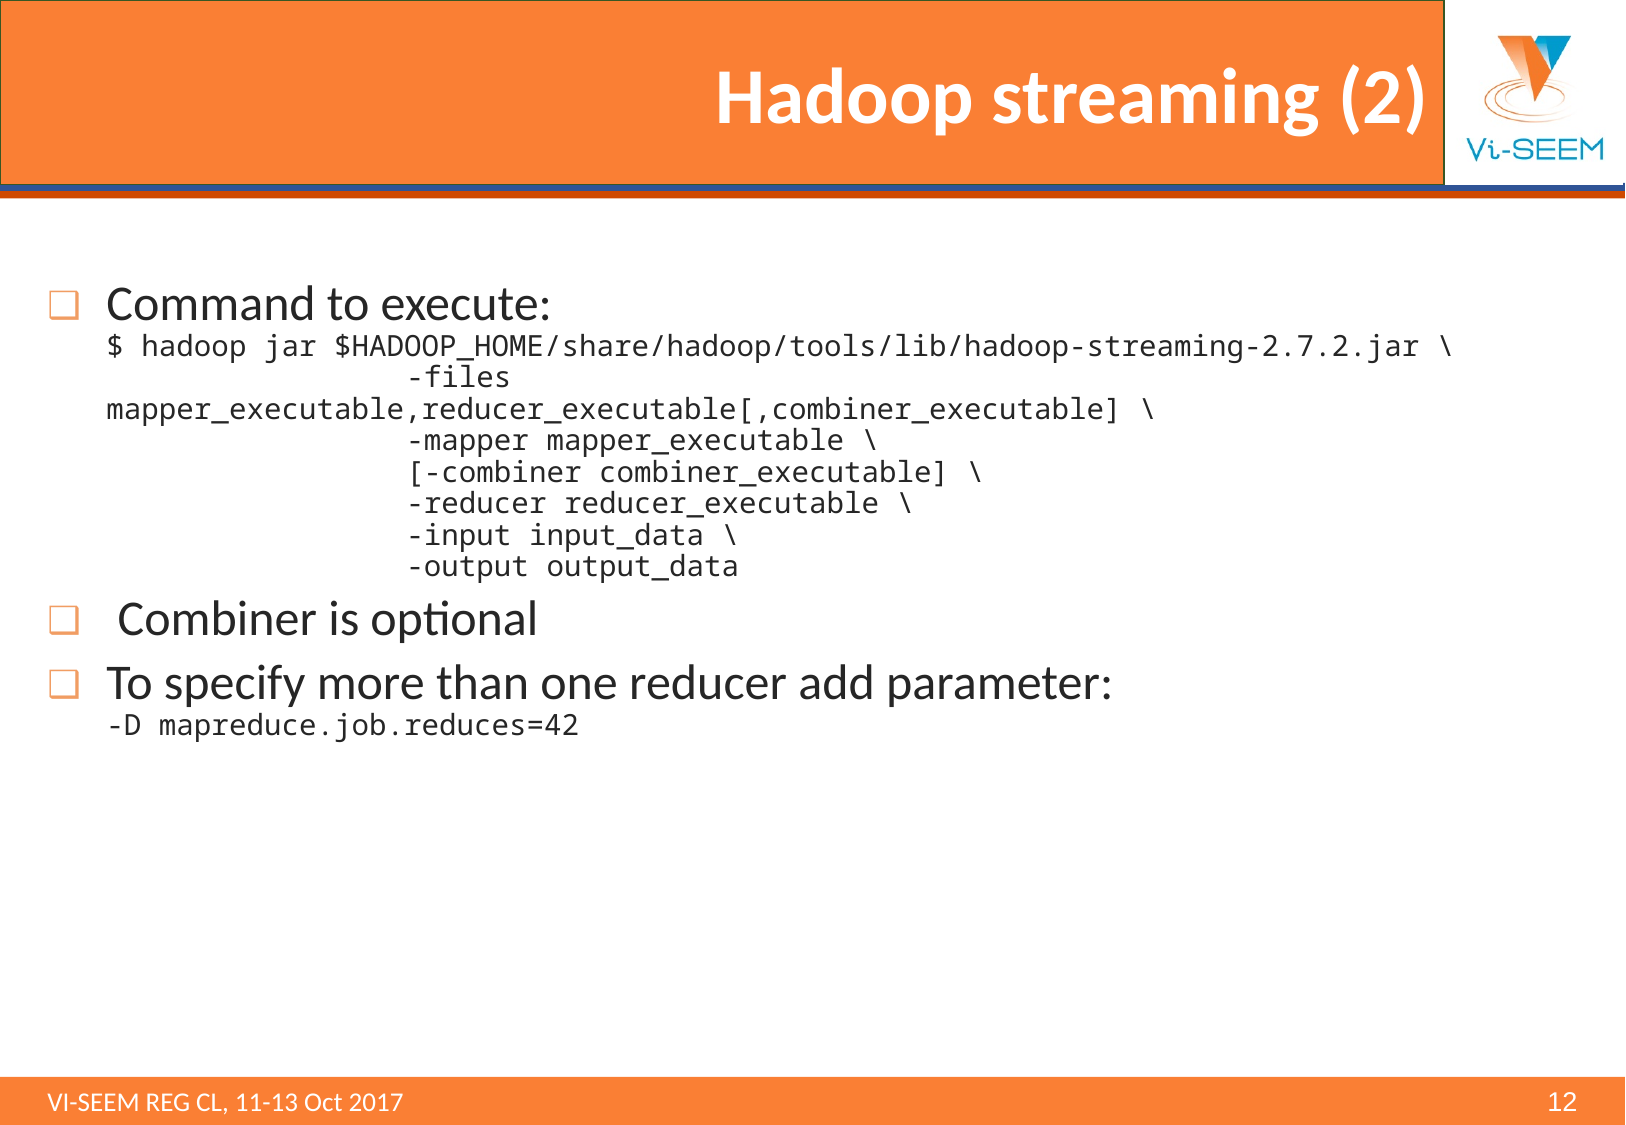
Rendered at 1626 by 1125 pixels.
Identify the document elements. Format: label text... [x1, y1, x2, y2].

title Hadoop streaming (2) [0, 0, 1445, 185]
footer VI-SEEM REG CL, 11-13 Oct 2017 ‹#› [0, 1076, 1625, 1125]
picture [1445, 0, 1623, 185]
text_box Command to execute: $ hadoop jar $HADOOP_HOME/share/hadoop/tools/lib/hadoop-streaming-2.7.2.jar \ -files mapper_executable,reducer_executable[,combiner_executable] \ -mapper mapper_executable \ [-combiner combiner_executable] \ -reducer reducer_executable \ -input input_data \ -output output_data Combiner is optional To specify more than one reducer add parameter: -D mapreduce.job.reduces=42 [31, 269, 1594, 1077]
